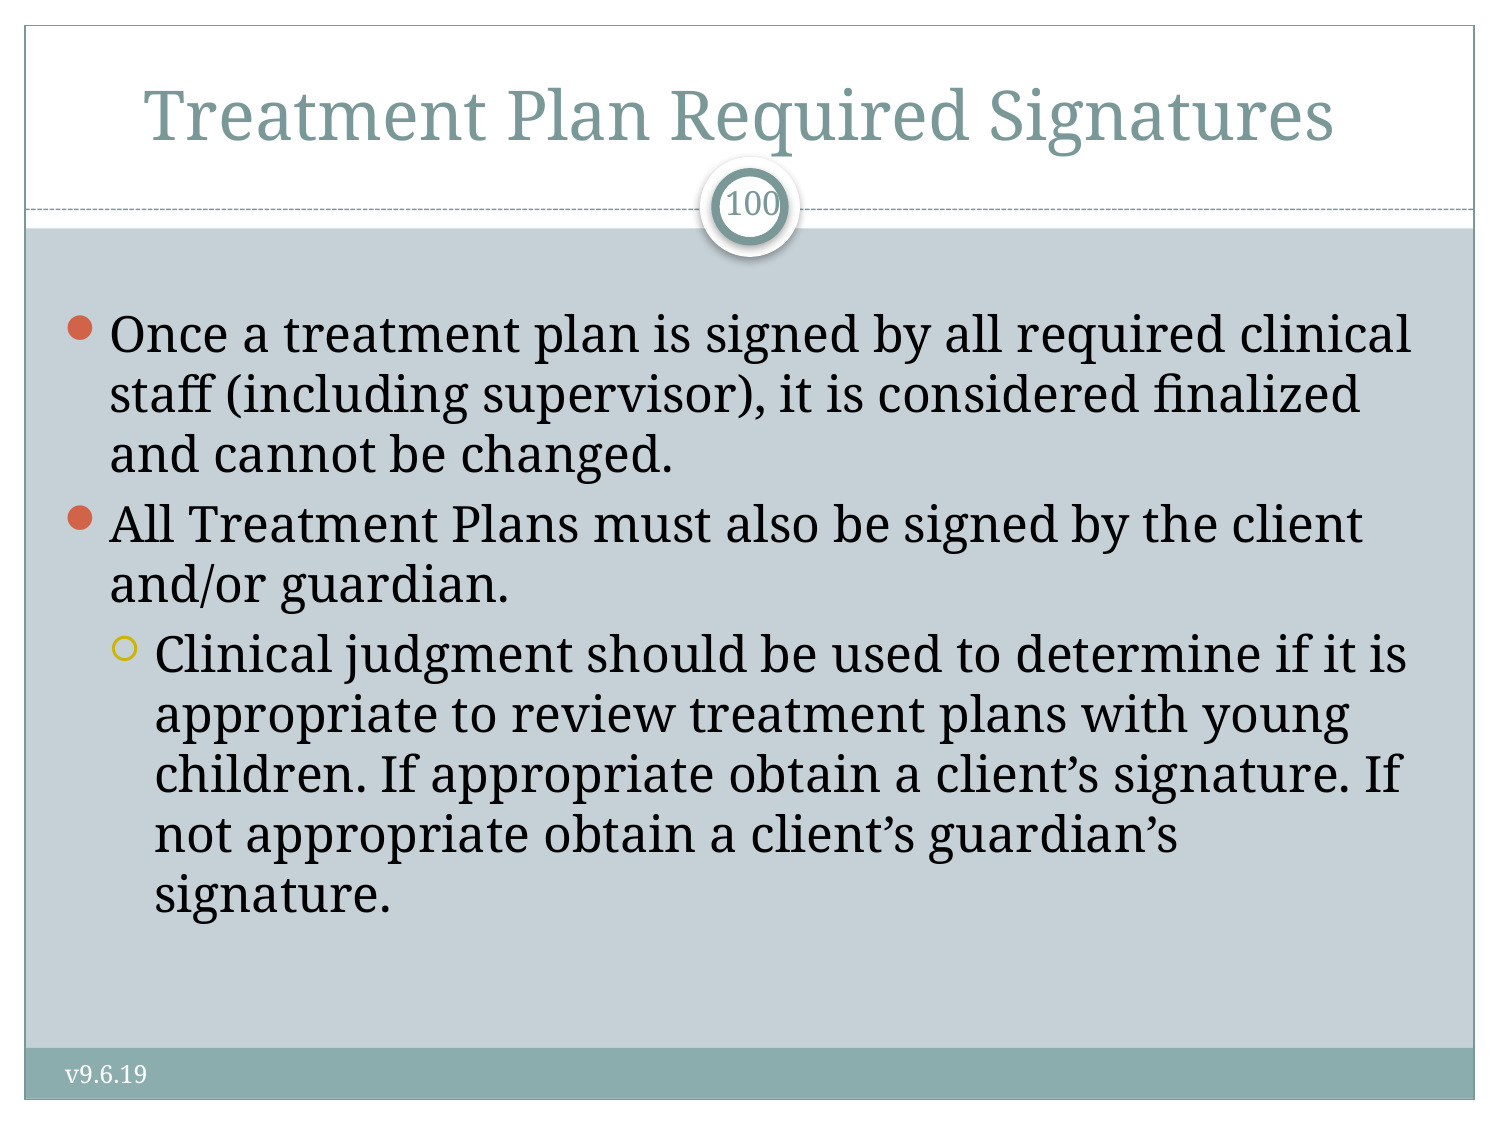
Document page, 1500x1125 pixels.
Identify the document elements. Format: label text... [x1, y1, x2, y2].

slide_number 100 [715, 168, 791, 241]
title Treatment Plan Required Signatures [49, 37, 1450, 162]
list Once a treatment plan is signed by all required clinical staff (including supervisor), it is considered finalized and cannot be changed. All Treatment Plans must also be signed by the client and/or guardian. Clinical judgment should be used to determine if it is appropriate to review treatment plans with young children. If appropriate obtain a client’s signature. If not appropriate obtain a client’s guardian’s signature. [49, 250, 1445, 1001]
footer v9.6.19 [50, 1051, 638, 1112]
